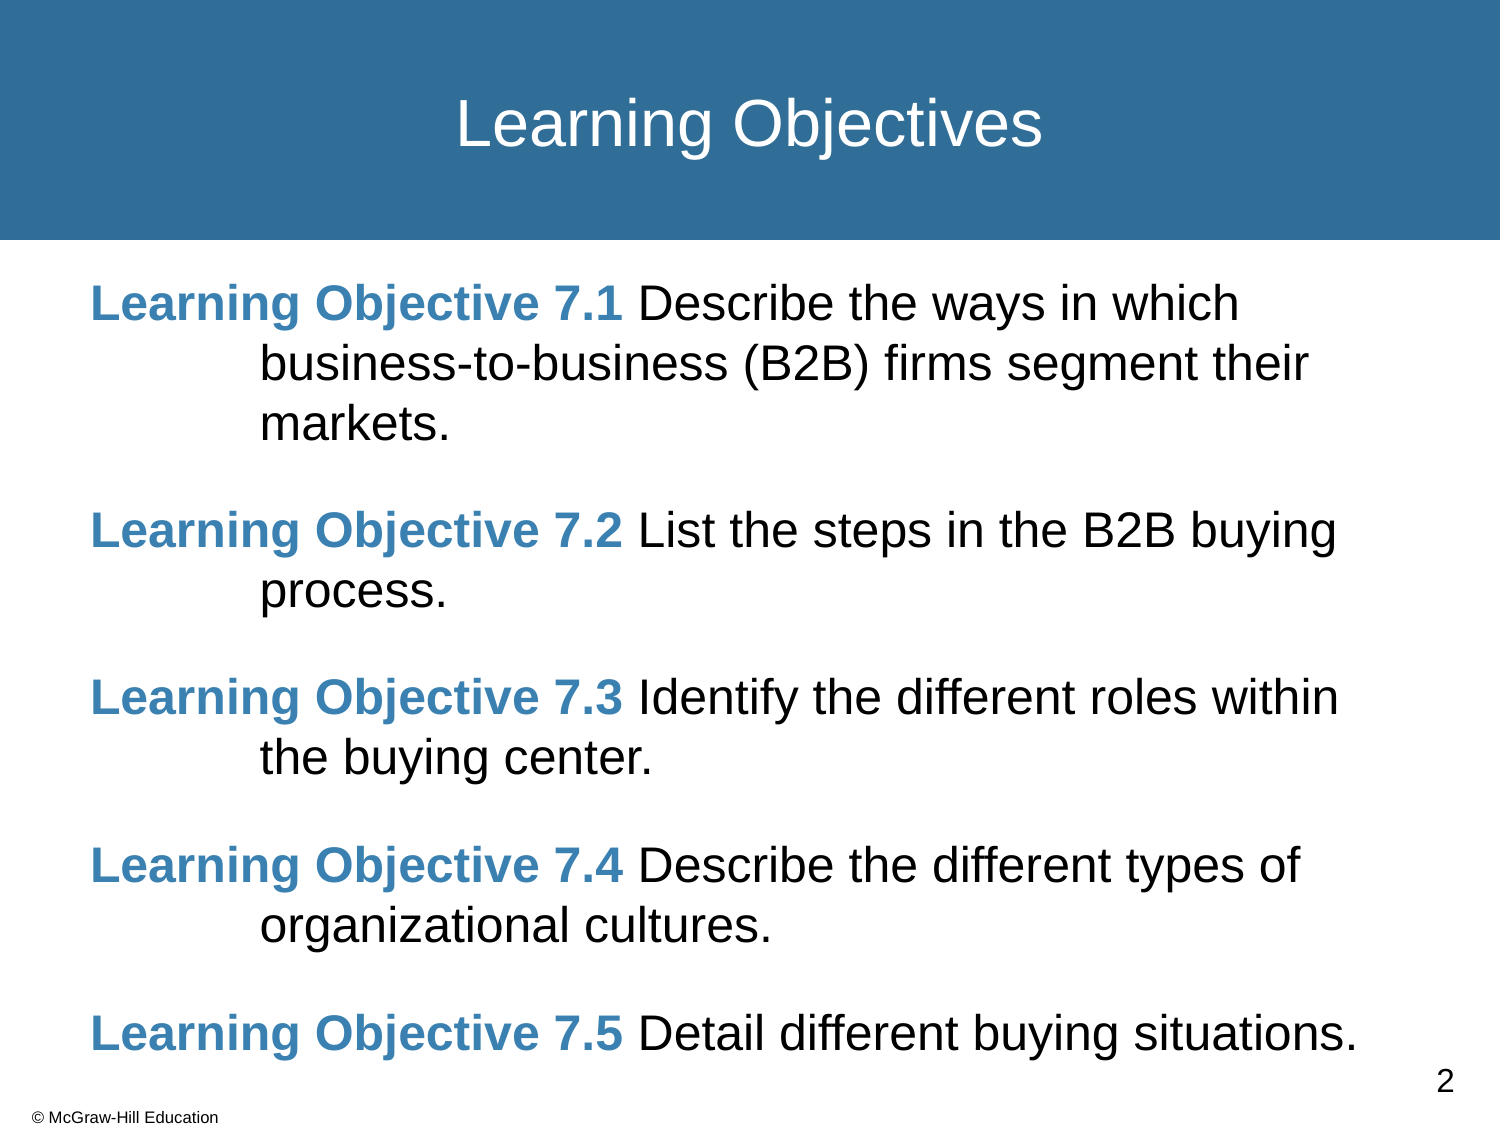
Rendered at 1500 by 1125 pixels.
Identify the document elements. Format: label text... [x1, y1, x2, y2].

list Learning Objective 7.1 Describe the ways in which business-to-business (B2B) firms segment their markets. Learning Objective 7.2 List the steps in the B2B buying process. Learning Objective 7.3 Identify the different roles within the buying center. Learning Objective 7.4 Describe the different types of organizational cultures. Learning Objective 7.5 Detail different buying situations. [75, 262, 1425, 1024]
title Learning Objectives [82, 26, 1418, 214]
